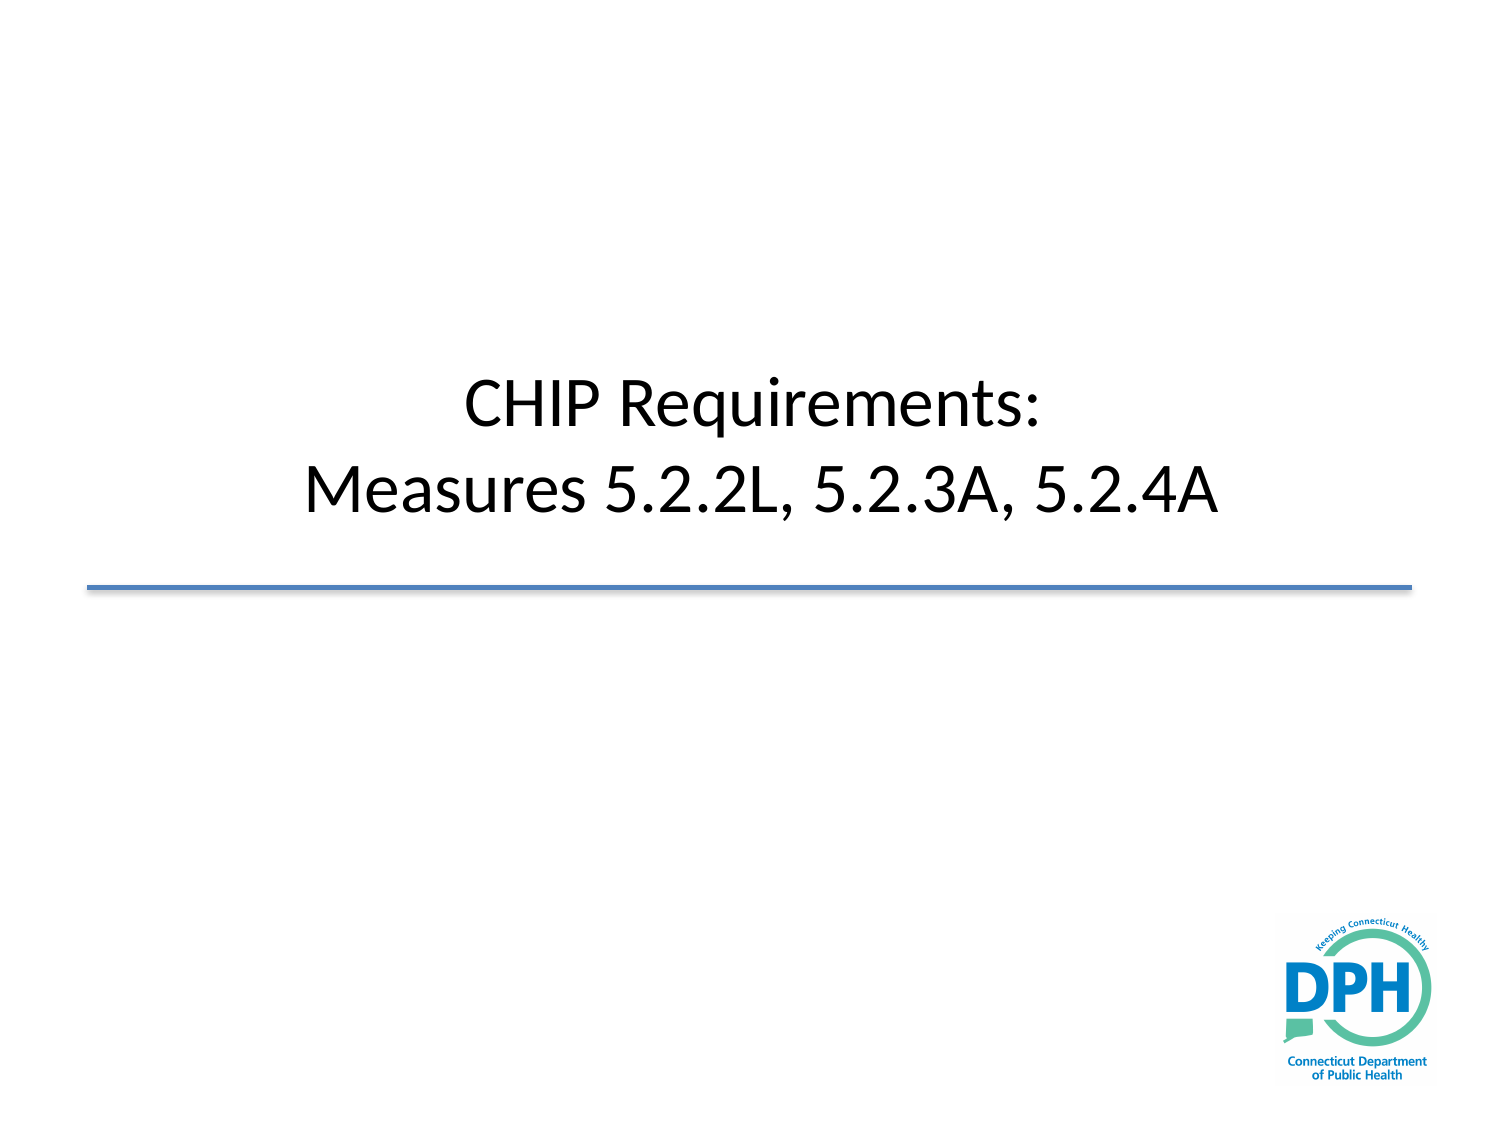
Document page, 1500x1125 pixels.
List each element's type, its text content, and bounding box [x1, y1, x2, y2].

picture [1274, 913, 1438, 1087]
title CHIP Requirements: Measures 5.2.2L, 5.2.3A, 5.2.4A [87, 347, 1437, 535]
